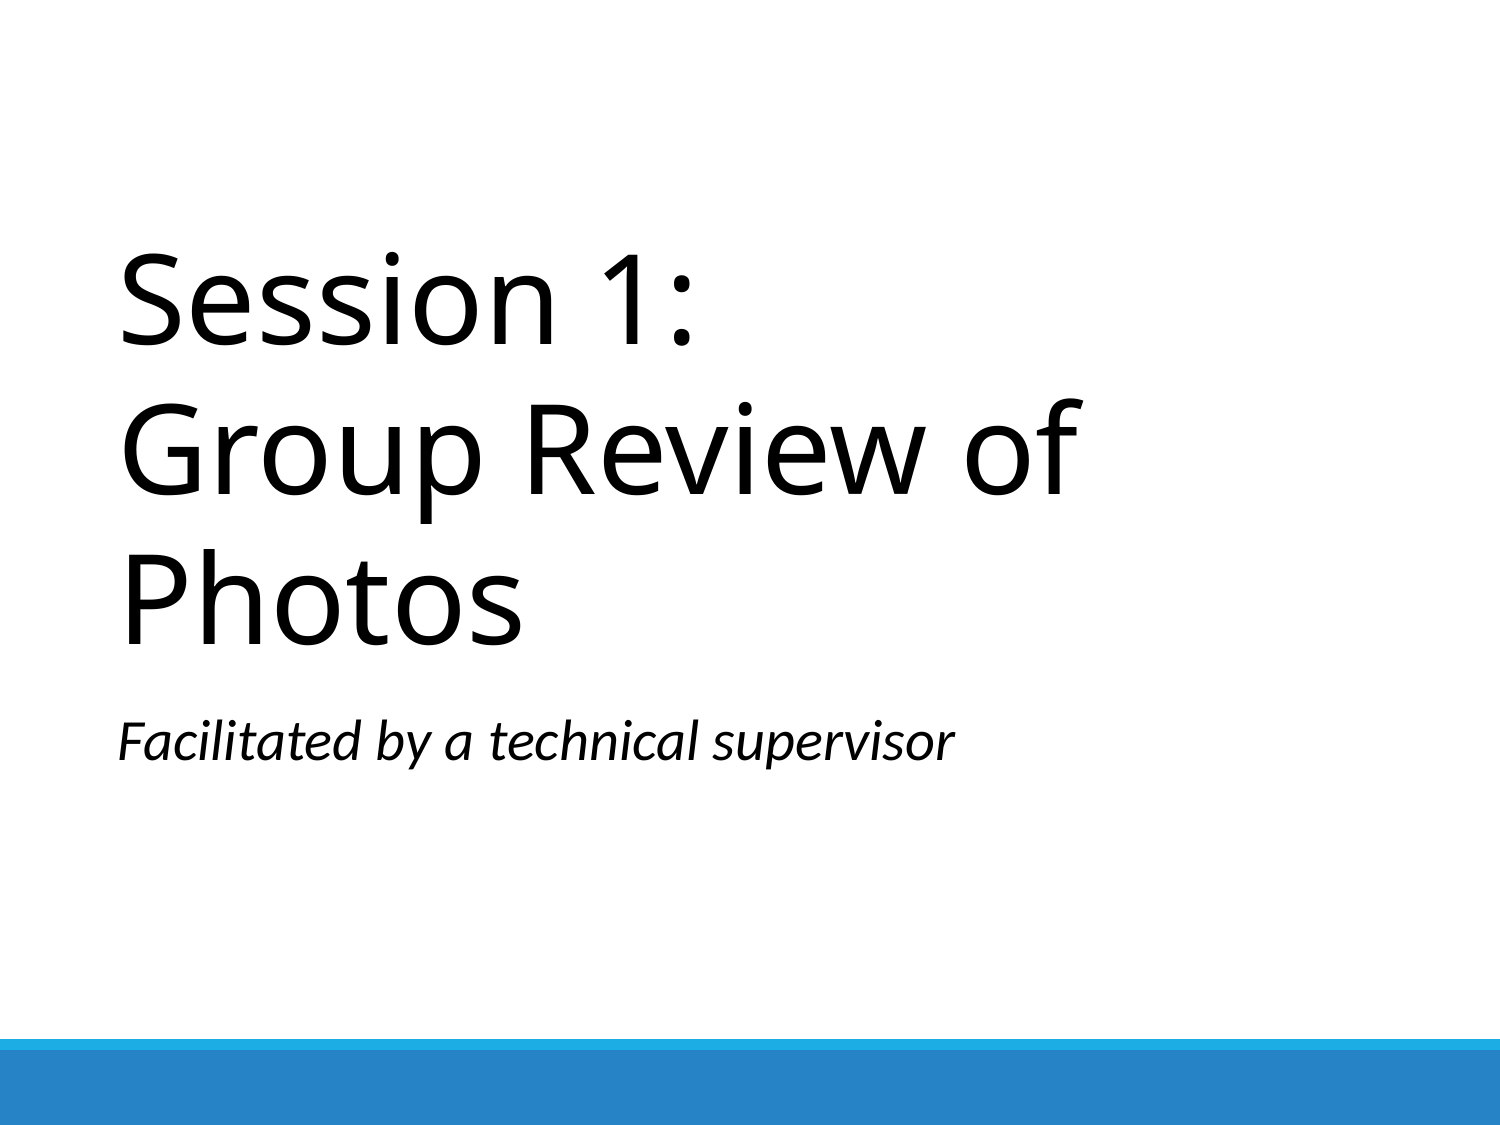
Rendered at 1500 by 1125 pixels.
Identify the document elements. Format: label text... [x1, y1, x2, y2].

text_box [0, 1051, 1500, 1125]
title Session 1: Group Review of Photos [102, 209, 1397, 678]
text_box [0, 1038, 1500, 1051]
list Facilitated by a technical supervisor [102, 702, 1397, 928]
